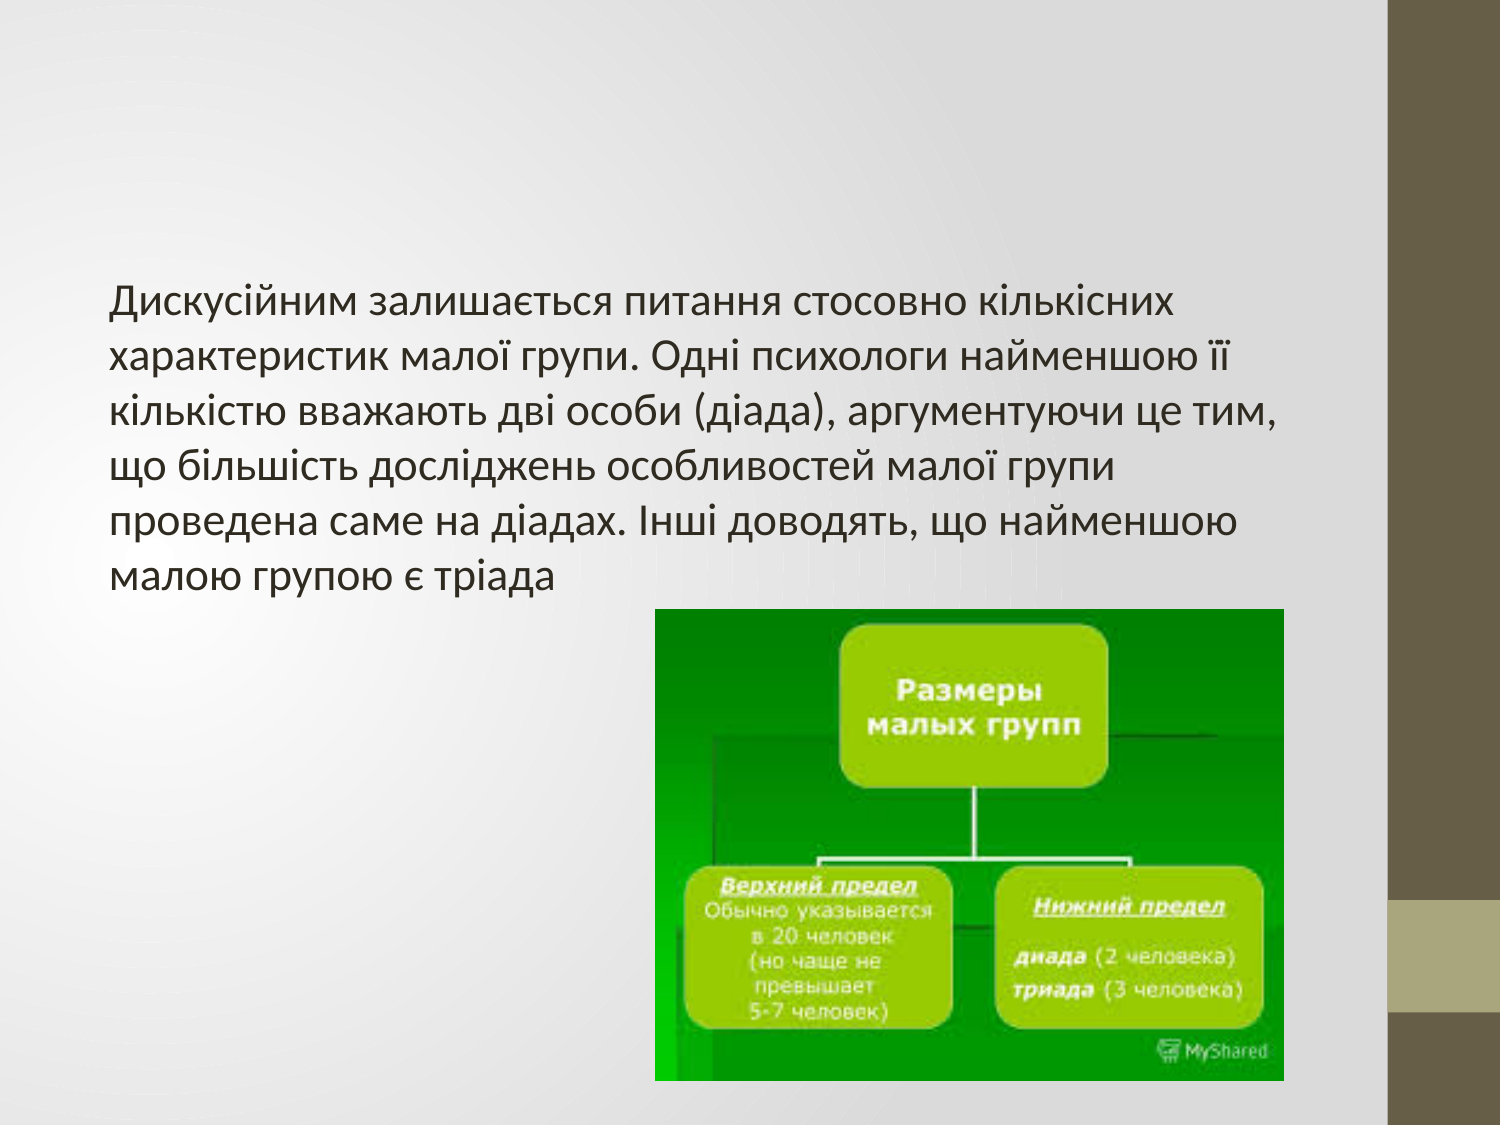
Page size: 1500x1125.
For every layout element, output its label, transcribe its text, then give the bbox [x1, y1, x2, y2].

picture [654, 609, 1285, 1081]
list Дискусійним залишається питання стосовно кількісних характеристик малої групи. Одні психологи найменшою її кількістю вважають дві особи (діада), аргументуючи це тим, що більшість досліджень особливостей малої групи проведена саме на діадах. Інші доводять, що найменшою малою групою є тріада [75, 262, 1325, 1050]
